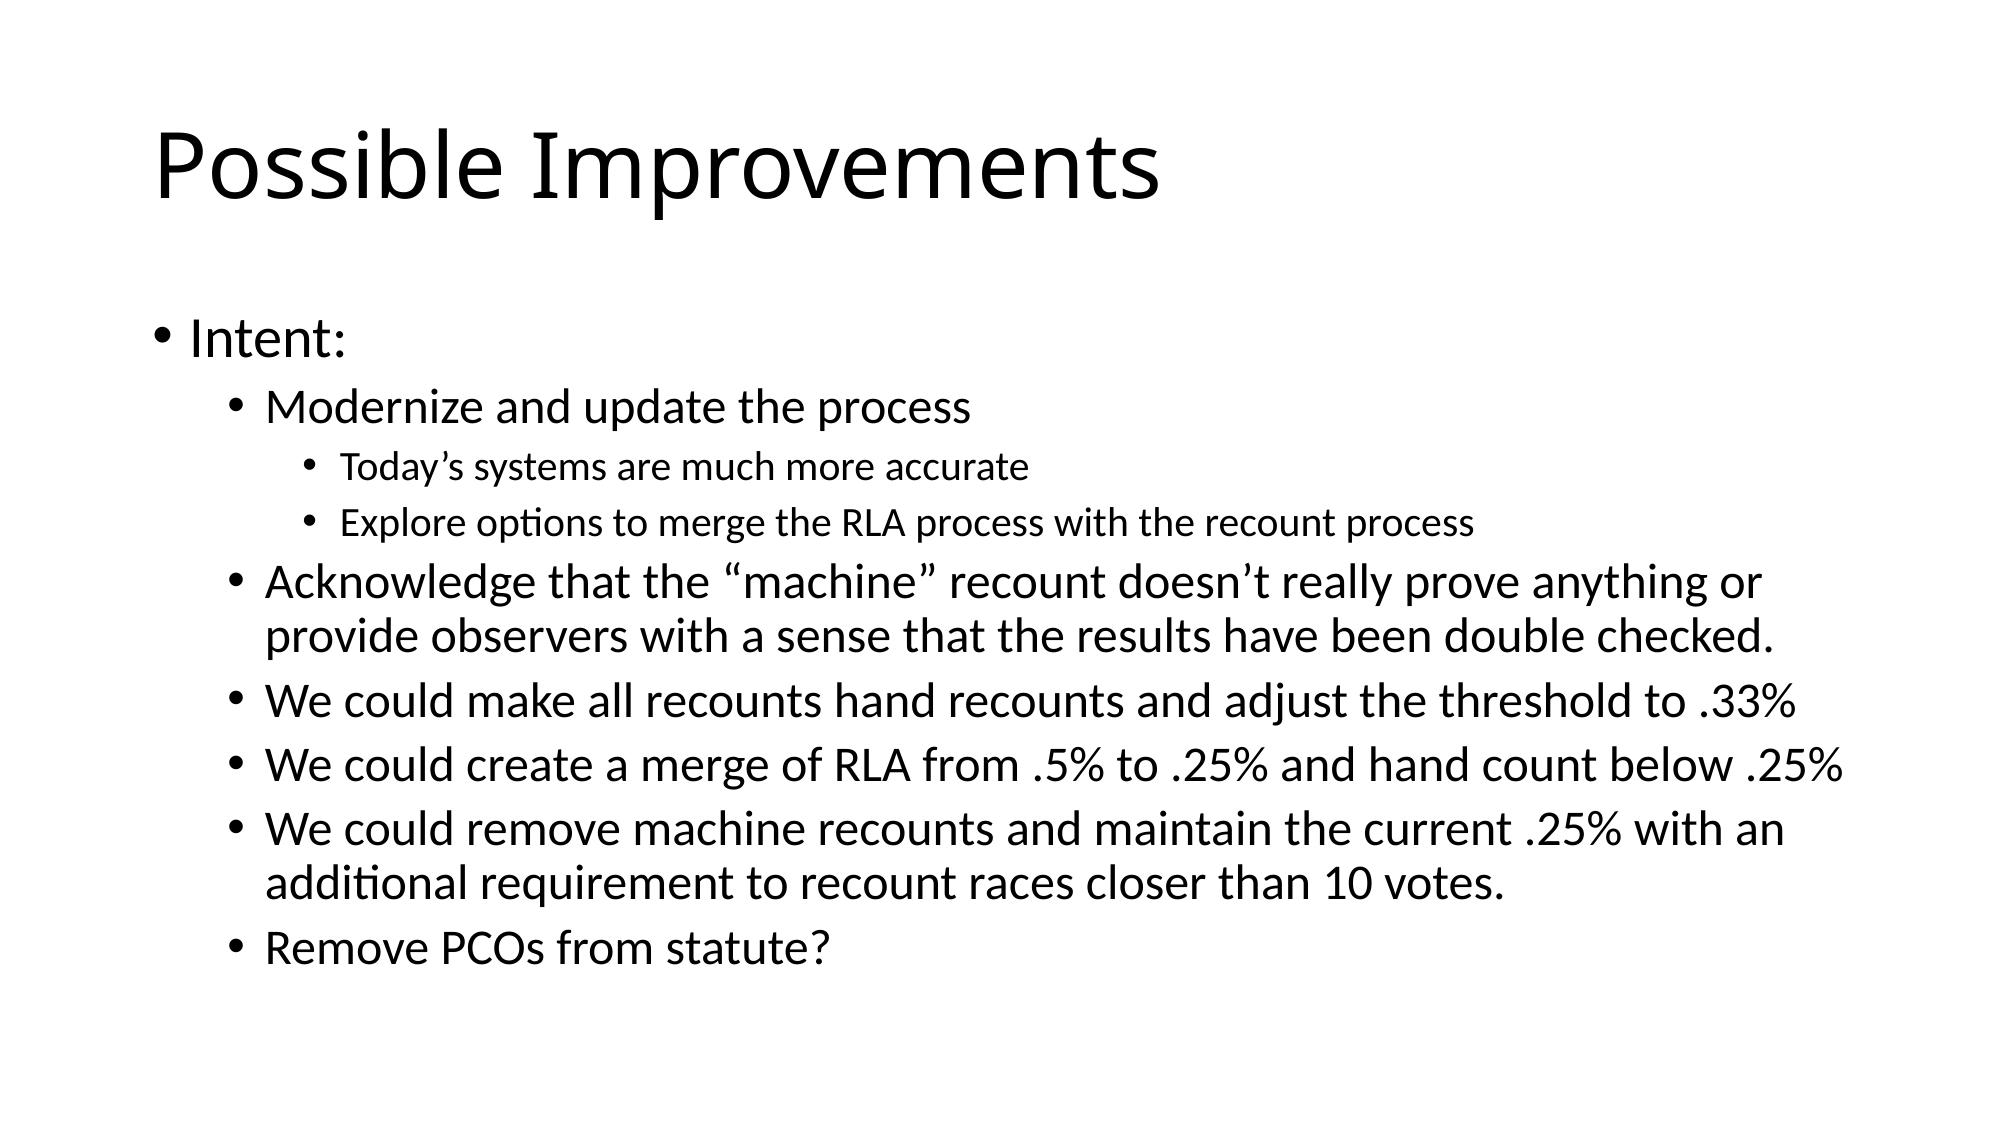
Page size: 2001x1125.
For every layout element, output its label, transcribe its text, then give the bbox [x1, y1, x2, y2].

title Possible Improvements [137, 59, 1863, 278]
list Intent: Modernize and update the process Today’s systems are much more accurate Explore options to merge the RLA process with the recount process Acknowledge that the “machine” recount doesn’t really prove anything or provide observers with a sense that the results have been double checked. We could make all recounts hand recounts and adjust the threshold to .33% We could create a merge of RLA from .5% to .25% and hand count below .25% We could remove machine recounts and maintain the current .25% with an additional requirement to recount races closer than 10 votes. Remove PCOs from statute? [137, 299, 1863, 1014]
